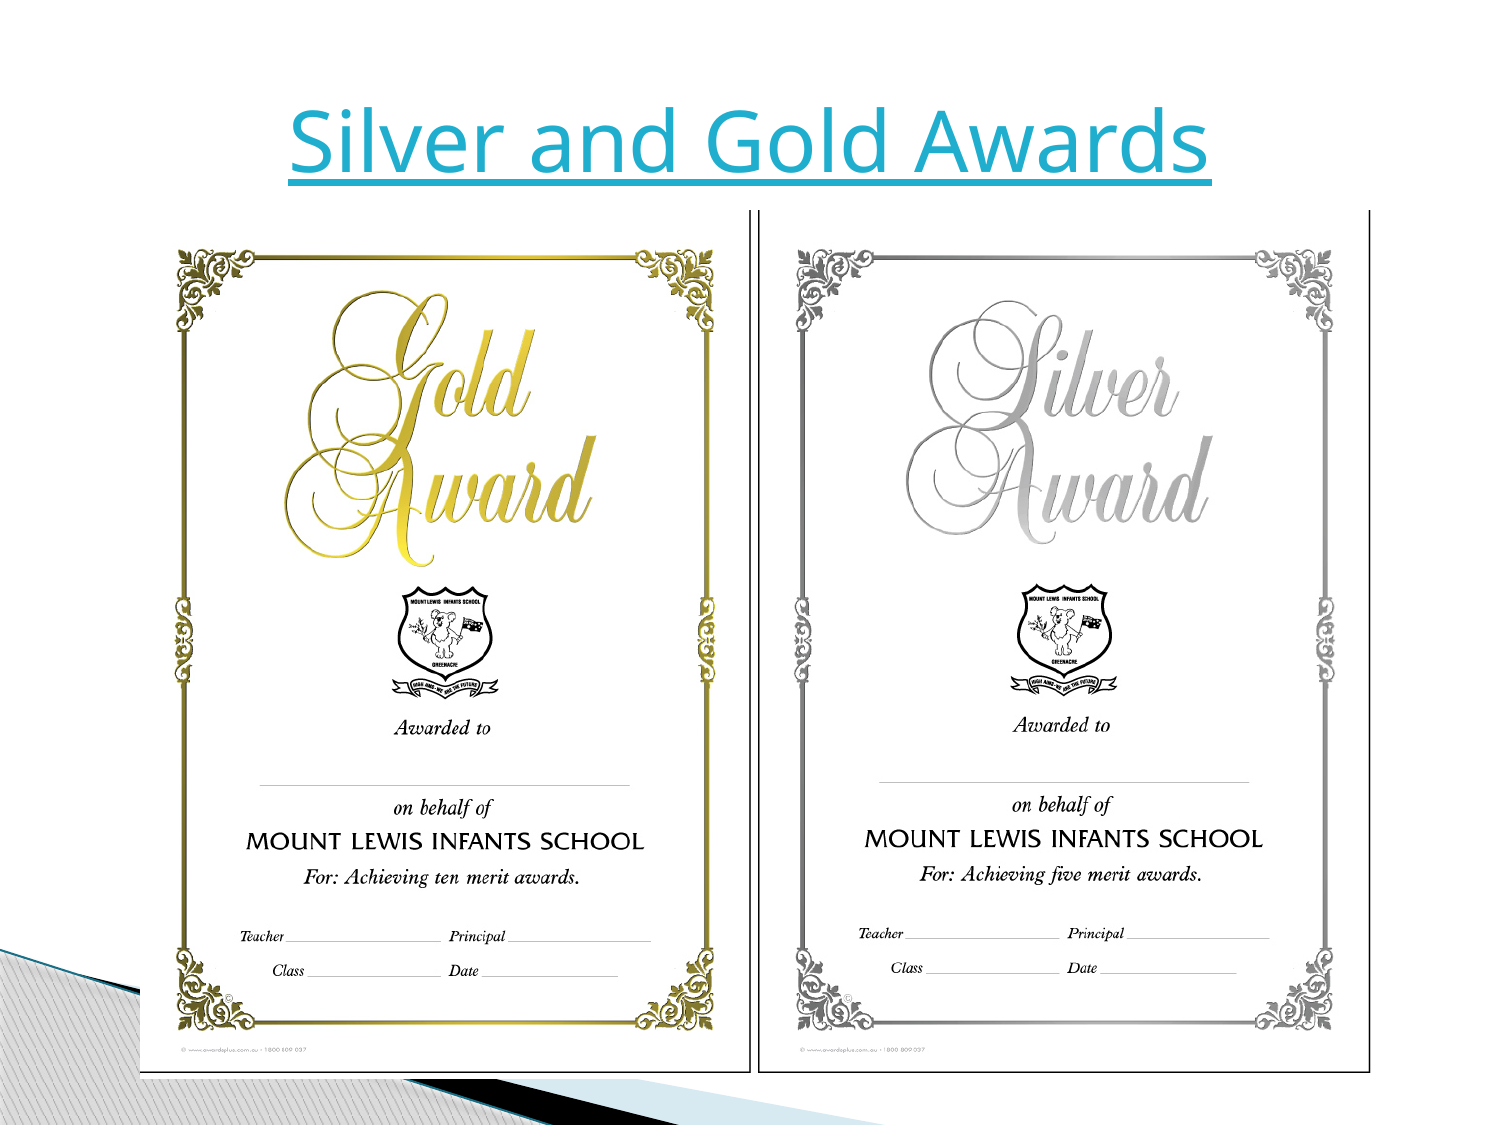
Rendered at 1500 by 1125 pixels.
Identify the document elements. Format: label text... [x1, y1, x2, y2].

title Silver and Gold Awards [75, 45, 1425, 233]
picture [140, 210, 1372, 1079]
